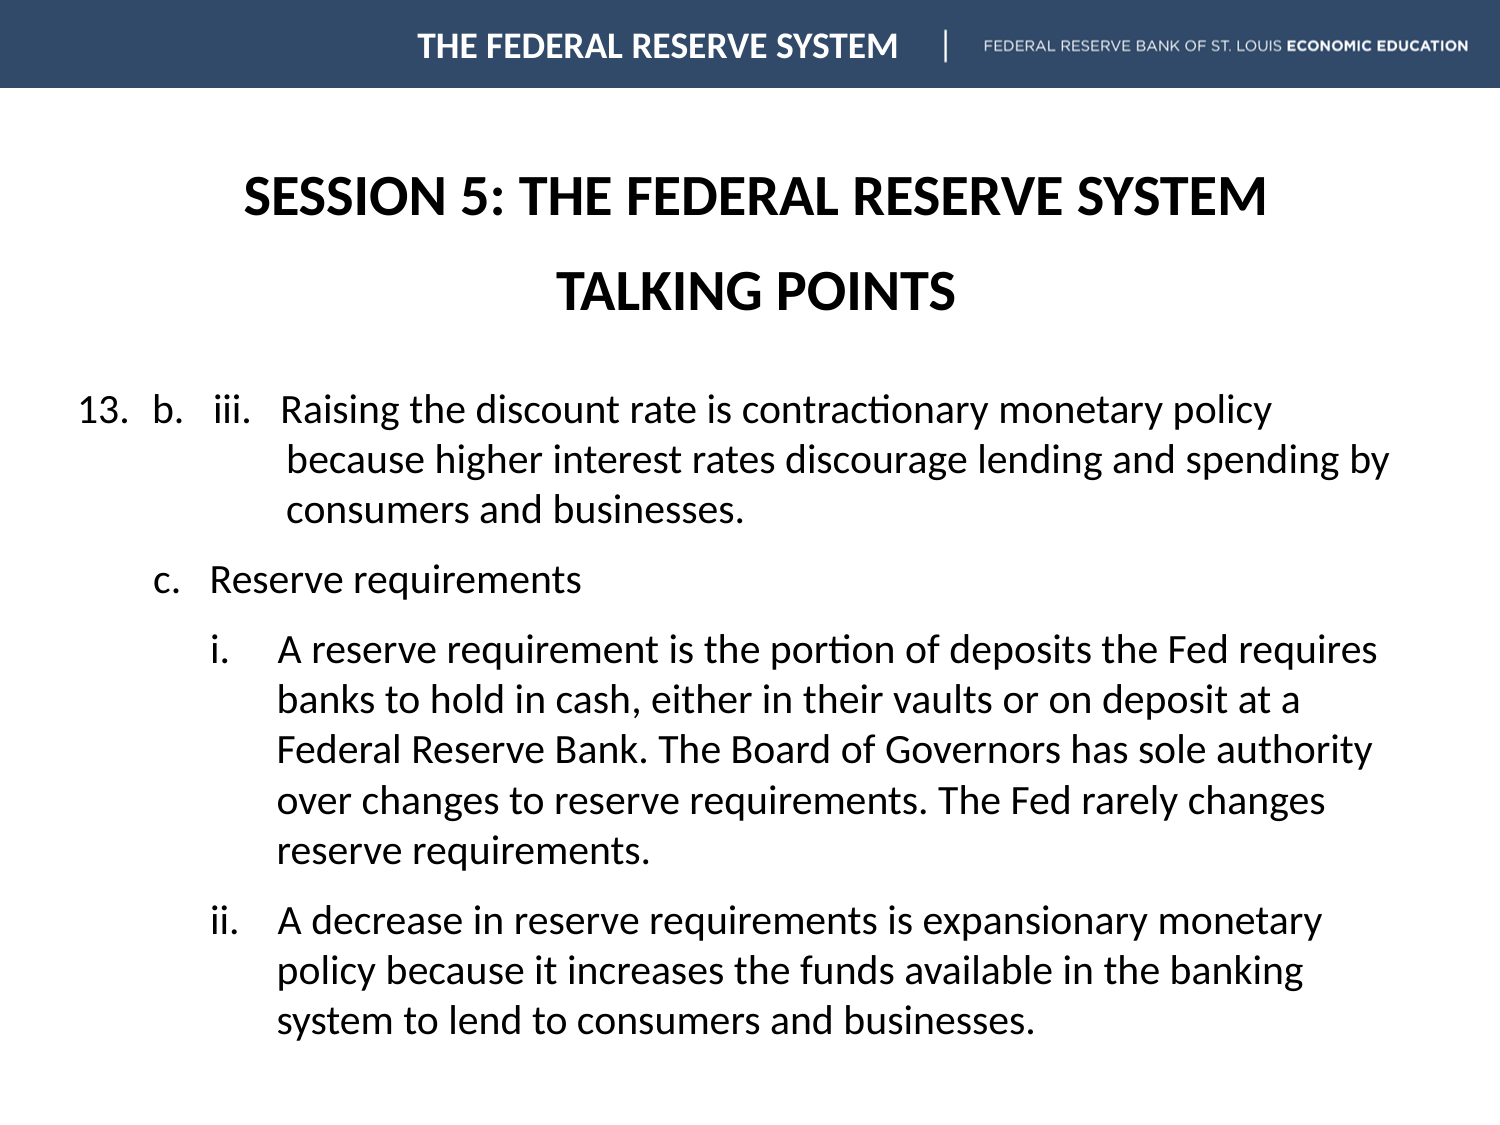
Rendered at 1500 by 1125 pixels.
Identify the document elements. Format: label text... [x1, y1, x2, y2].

picture [0, 0, 1500, 89]
text_box b. iii. Raising the discount rate is contractionary monetary policy because higher interest rates discourage lending and spending by consumers and businesses. c. Reserve requirements i. A reserve requirement is the portion of deposits the Fed requires banks to hold in cash, either in their vaults or on deposit at a Federal Reserve Bank. The Board of Governors has sole authority over changes to reserve requirements. The Fed rarely changes reserve requirements. ii. A decrease in reserve requirements is expansionary monetary policy because it increases the funds available in the banking system to lend to consumers and businesses. [62, 374, 1425, 1125]
text_box SESSION 5: THE FEDERAL RESERVE SYSTEM TALKING POINTS [74, 149, 1438, 330]
